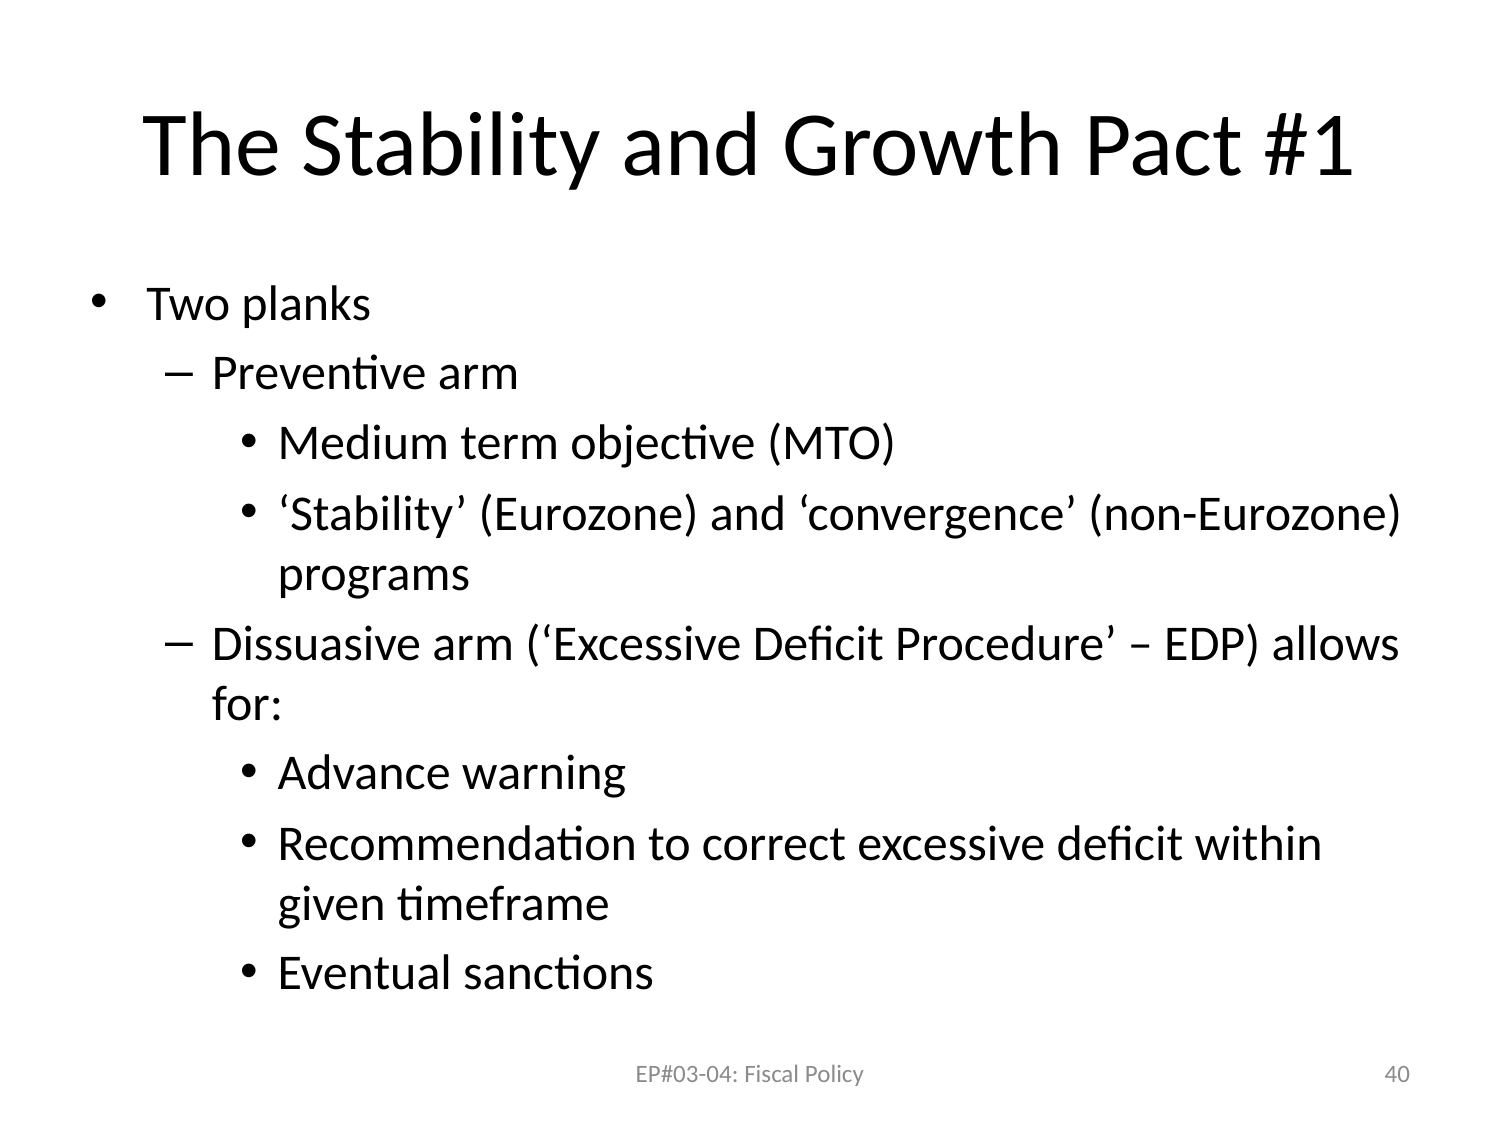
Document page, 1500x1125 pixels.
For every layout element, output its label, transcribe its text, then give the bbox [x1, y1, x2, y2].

slide_number 40 [1074, 1042, 1425, 1103]
list Two planks Preventive arm Medium term objective (MTO) ‘Stability’ (Eurozone) and ‘convergence’ (non-Eurozone) programs Dissuasive arm (‘Excessive Deficit Procedure’ – EDP) allows for: Advance warning Recommendation to correct excessive deficit within given timeframe Eventual sanctions [75, 262, 1425, 1005]
title The Stability and Growth Pact #1 [75, 45, 1425, 233]
footer EP#03-04: Fiscal Policy [512, 1042, 988, 1103]
